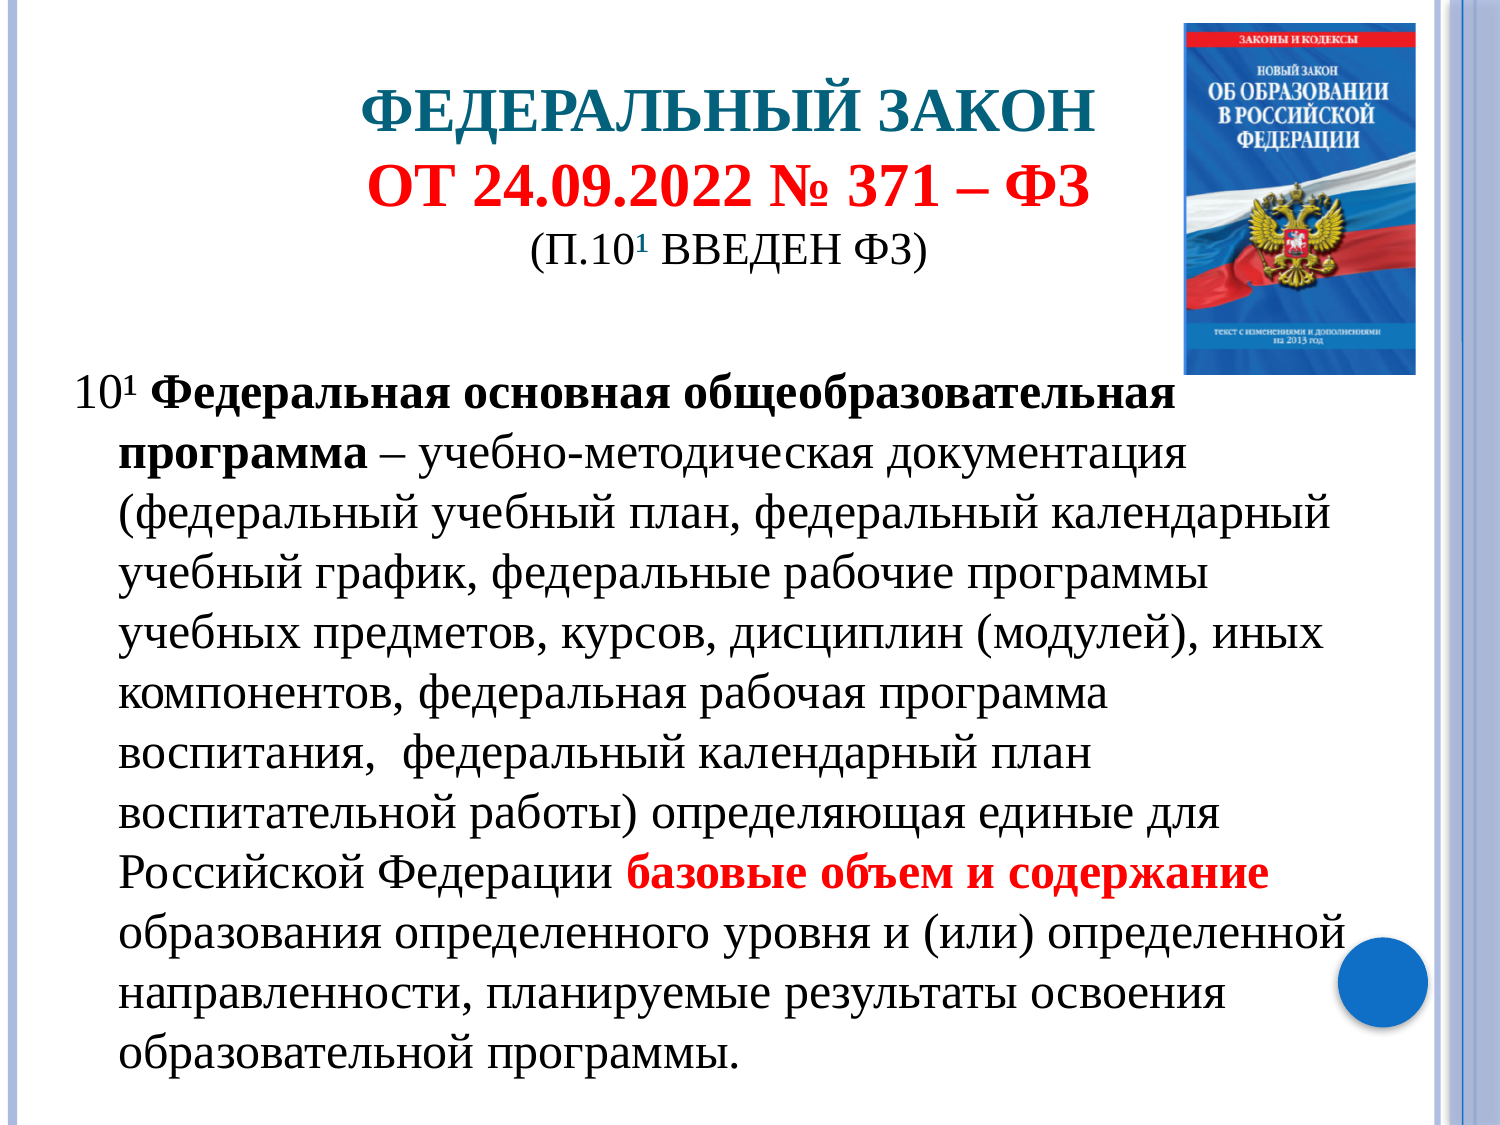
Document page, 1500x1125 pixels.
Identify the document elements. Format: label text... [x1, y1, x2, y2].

list 10¹ Федеральная основная общеобразовательная программа – учебно-методическая документация (федеральный учебный план, федеральный календарный учебный график, федеральные рабочие программы учебных предметов, курсов, дисциплин (модулей), иных компонентов, федеральная рабочая программа воспитания, федеральный календарный план воспитательной работы) определяющая единые для Российской Федерации базовые объем и содержание образования определенного уровня и (или) определенной направленности, планируемые результаты освоения образовательной программы. [58, 351, 1383, 1102]
picture [1183, 22, 1417, 376]
title Федеральный закон от 24.09.2022 № 371 – ФЗ (п.10¹ введен ФЗ) [75, 45, 1177, 282]
